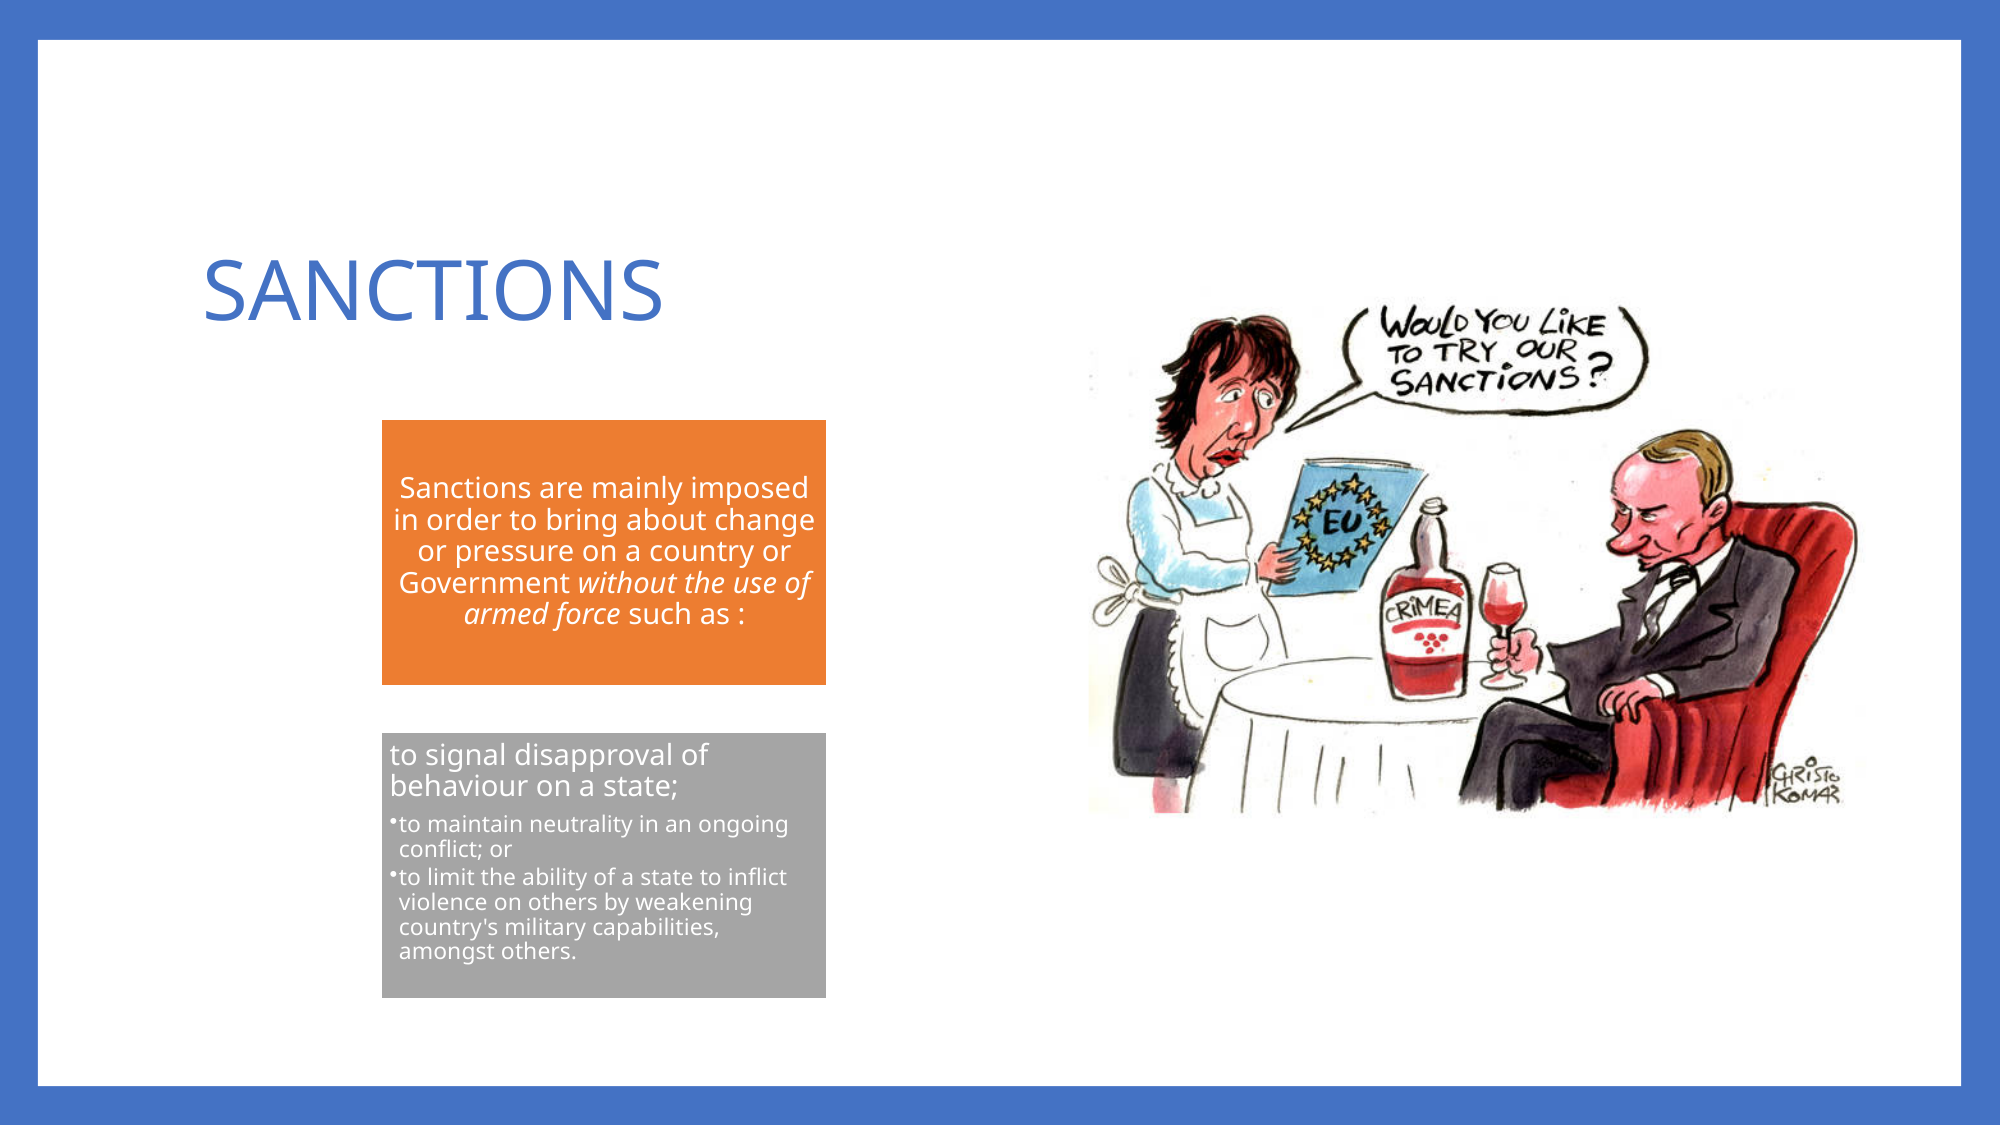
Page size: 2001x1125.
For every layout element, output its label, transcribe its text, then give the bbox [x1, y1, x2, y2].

title SANCTIONS [187, 175, 1041, 413]
picture [1088, 202, 1867, 941]
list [187, 417, 1022, 1001]
